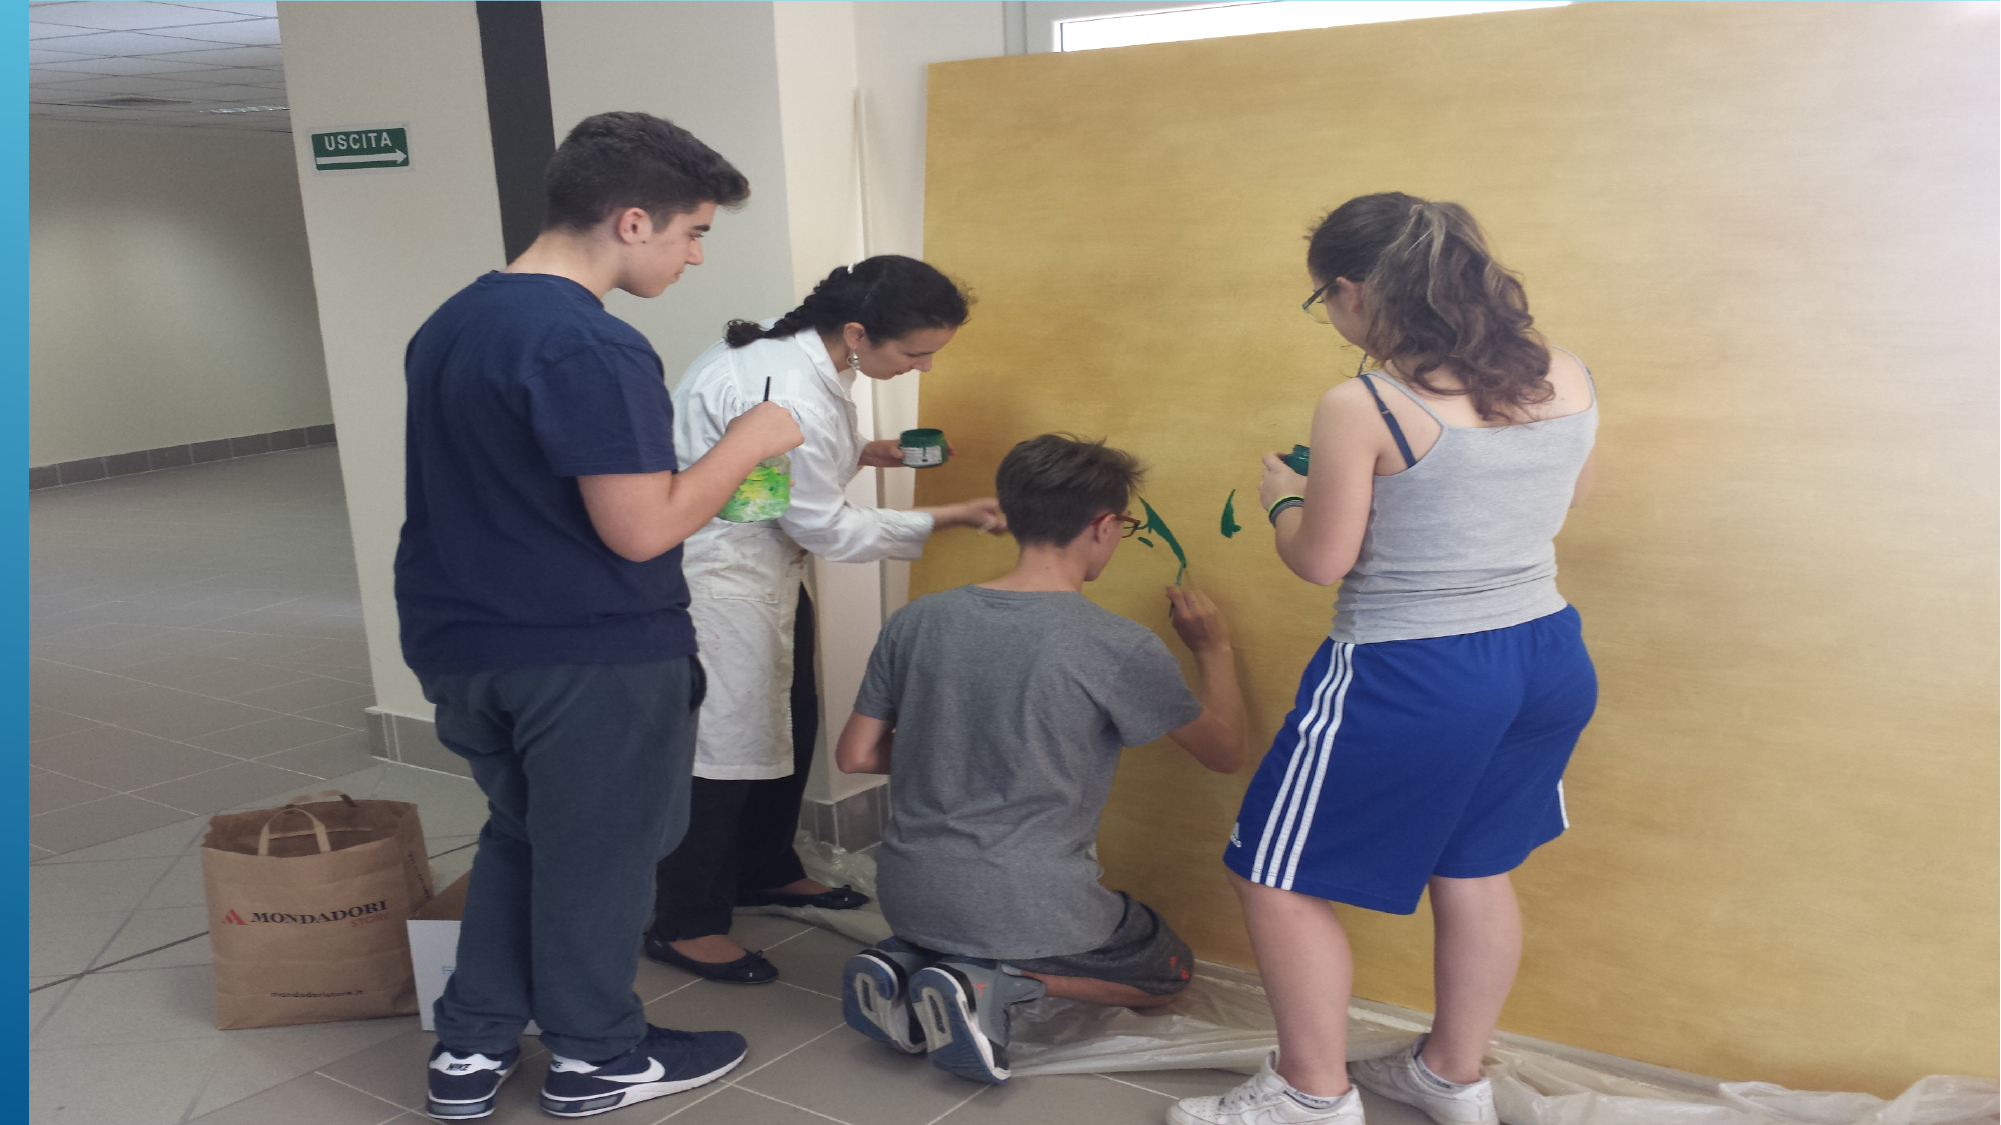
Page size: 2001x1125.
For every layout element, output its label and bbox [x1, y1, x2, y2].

list [28, 0, 2000, 1125]
